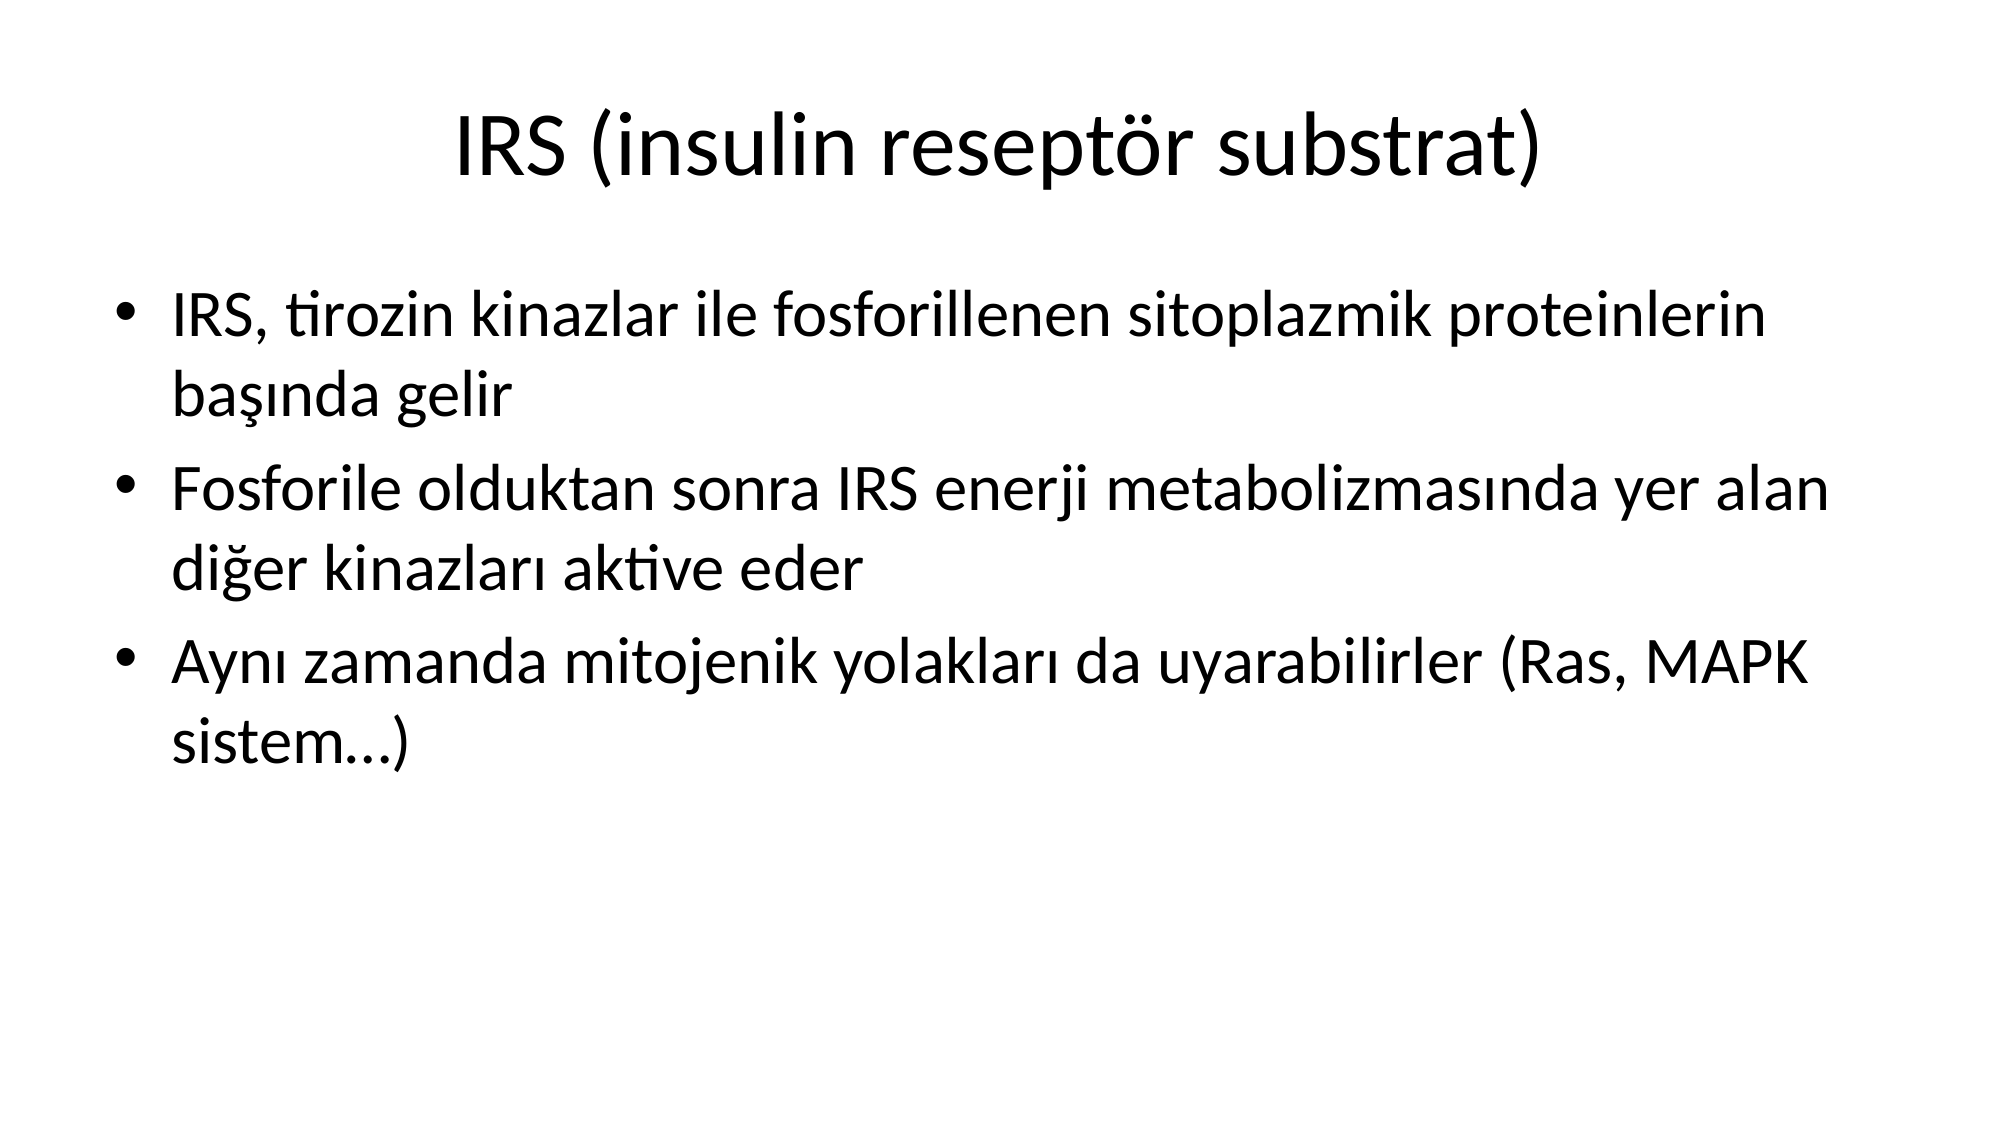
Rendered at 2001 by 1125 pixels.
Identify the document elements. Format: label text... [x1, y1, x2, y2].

title IRS (insulin reseptör substrat) [99, 45, 1900, 233]
list IRS, tirozin kinazlar ile fosforillenen sitoplazmik proteinlerin başında gelir Fosforile olduktan sonra IRS enerji metabolizmasında yer alan diğer kinazları aktive eder Aynı zamanda mitojenik yolakları da uyarabilirler (Ras, MAPK sistem…) [99, 262, 1900, 1005]
